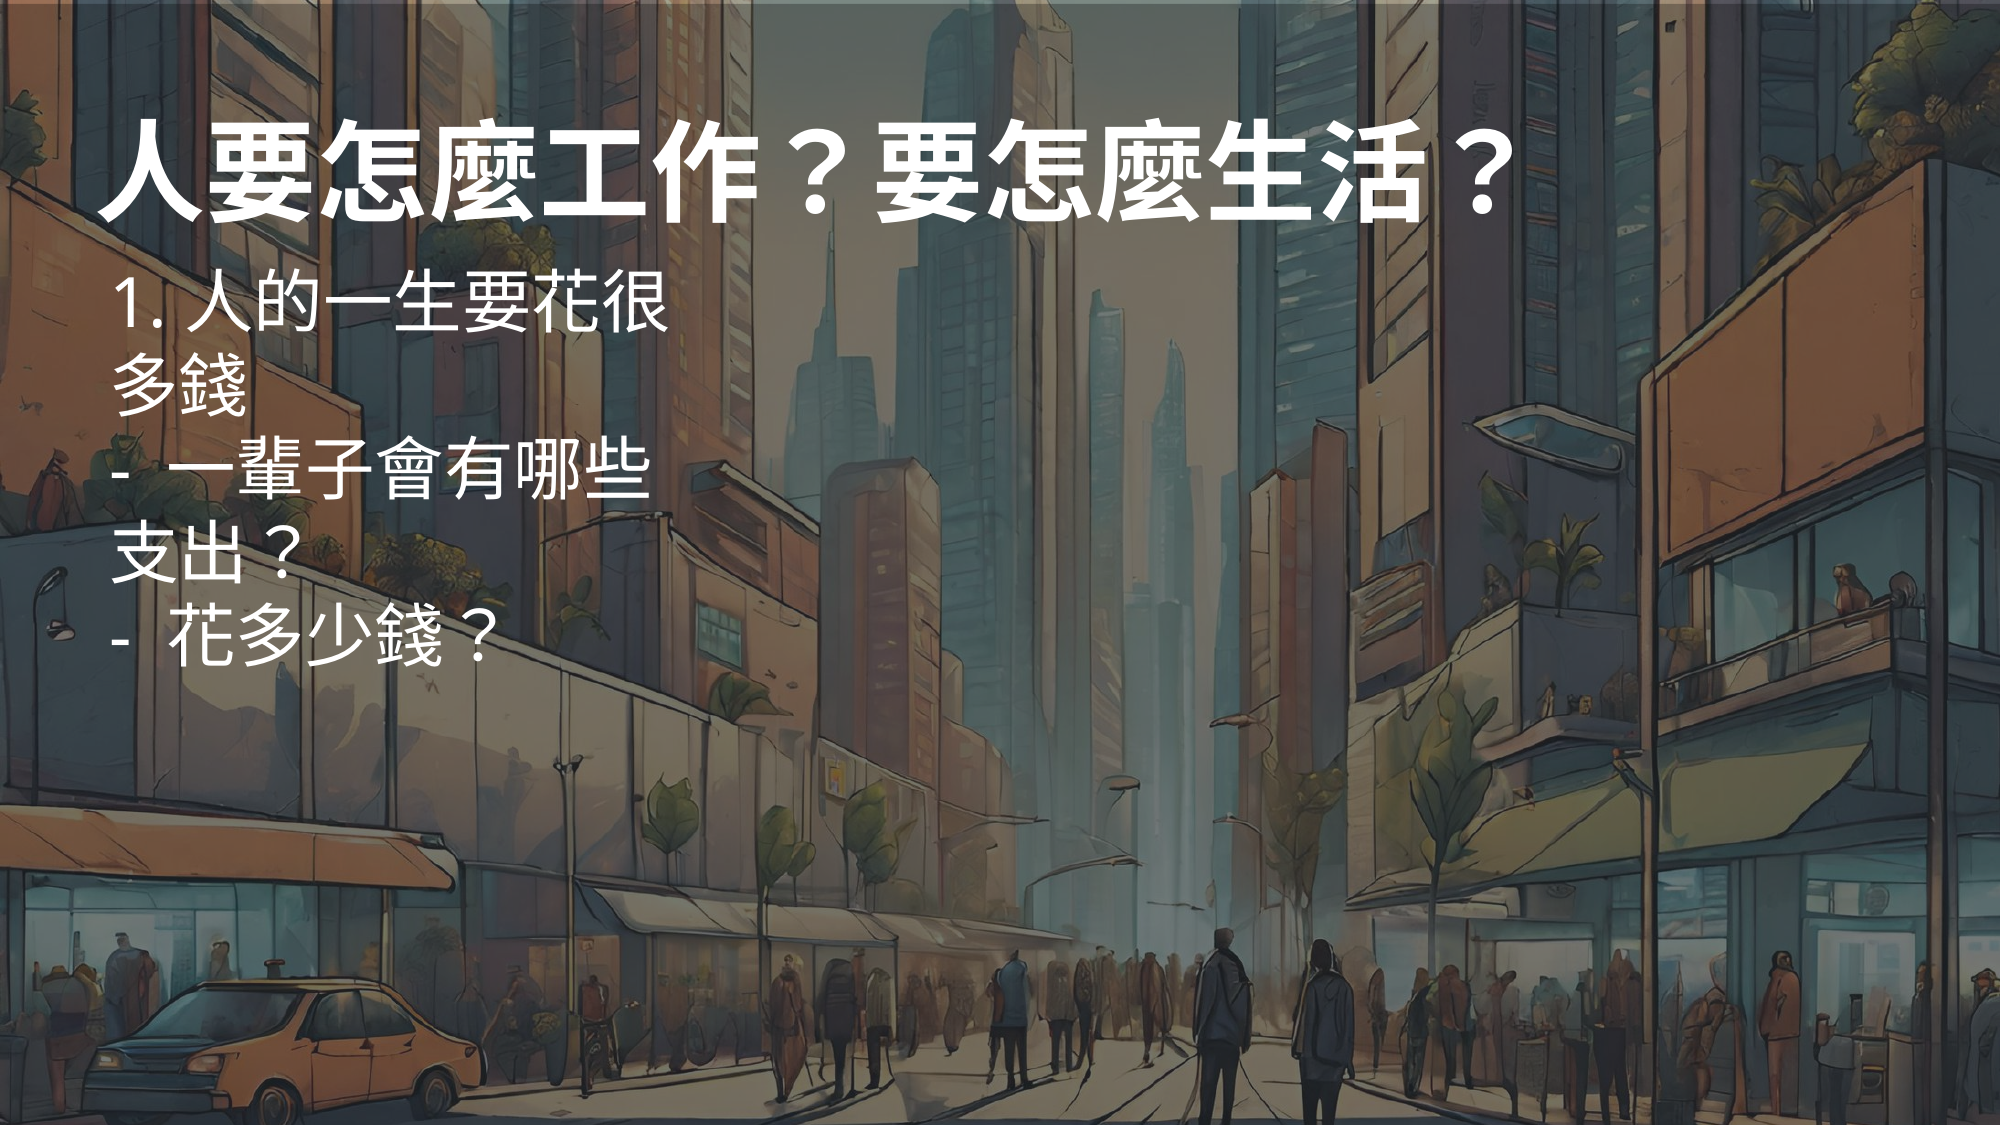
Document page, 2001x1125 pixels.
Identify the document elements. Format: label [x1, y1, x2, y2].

text_box [0, 0, 2000, 1125]
